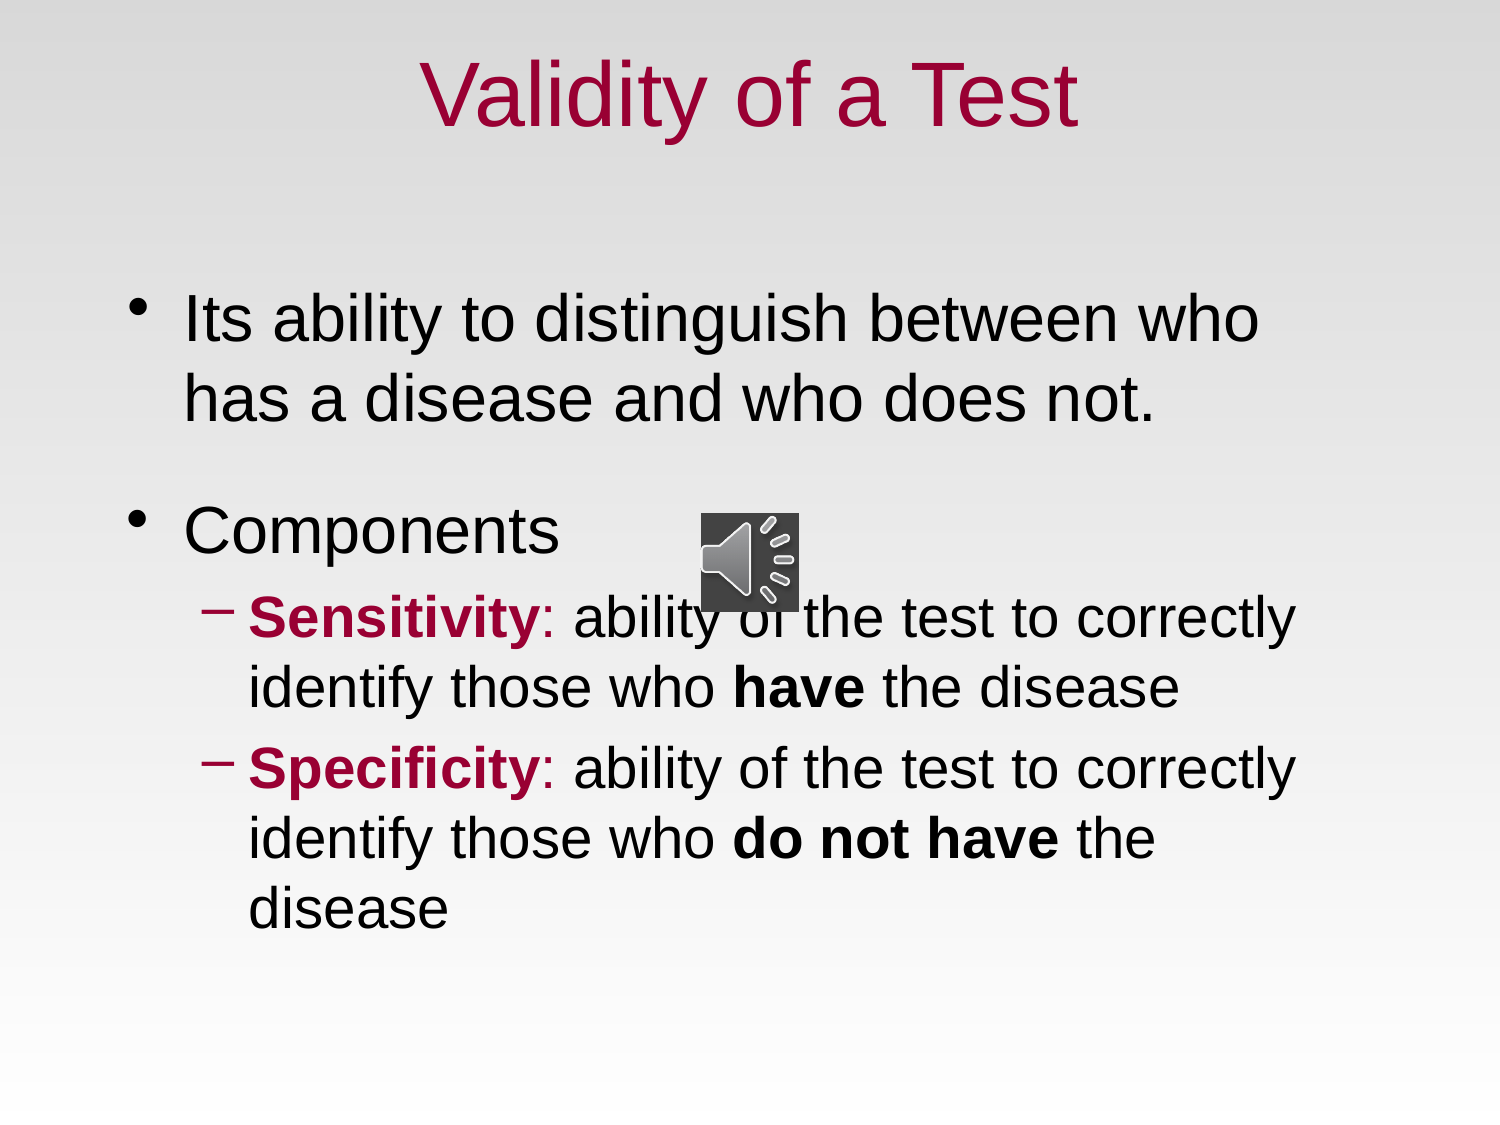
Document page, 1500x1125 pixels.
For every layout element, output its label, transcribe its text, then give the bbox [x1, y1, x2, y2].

title Validity of a Test [112, 0, 1388, 184]
picture [699, 512, 801, 613]
list Its ability to distinguish between who has a disease and who does not. [112, 267, 1388, 457]
text_box Components Sensitivity: ability of the test to correctly identify those who have the disease Specificity: ability of the test to correctly identify those who do not have the disease [112, 479, 1388, 905]
